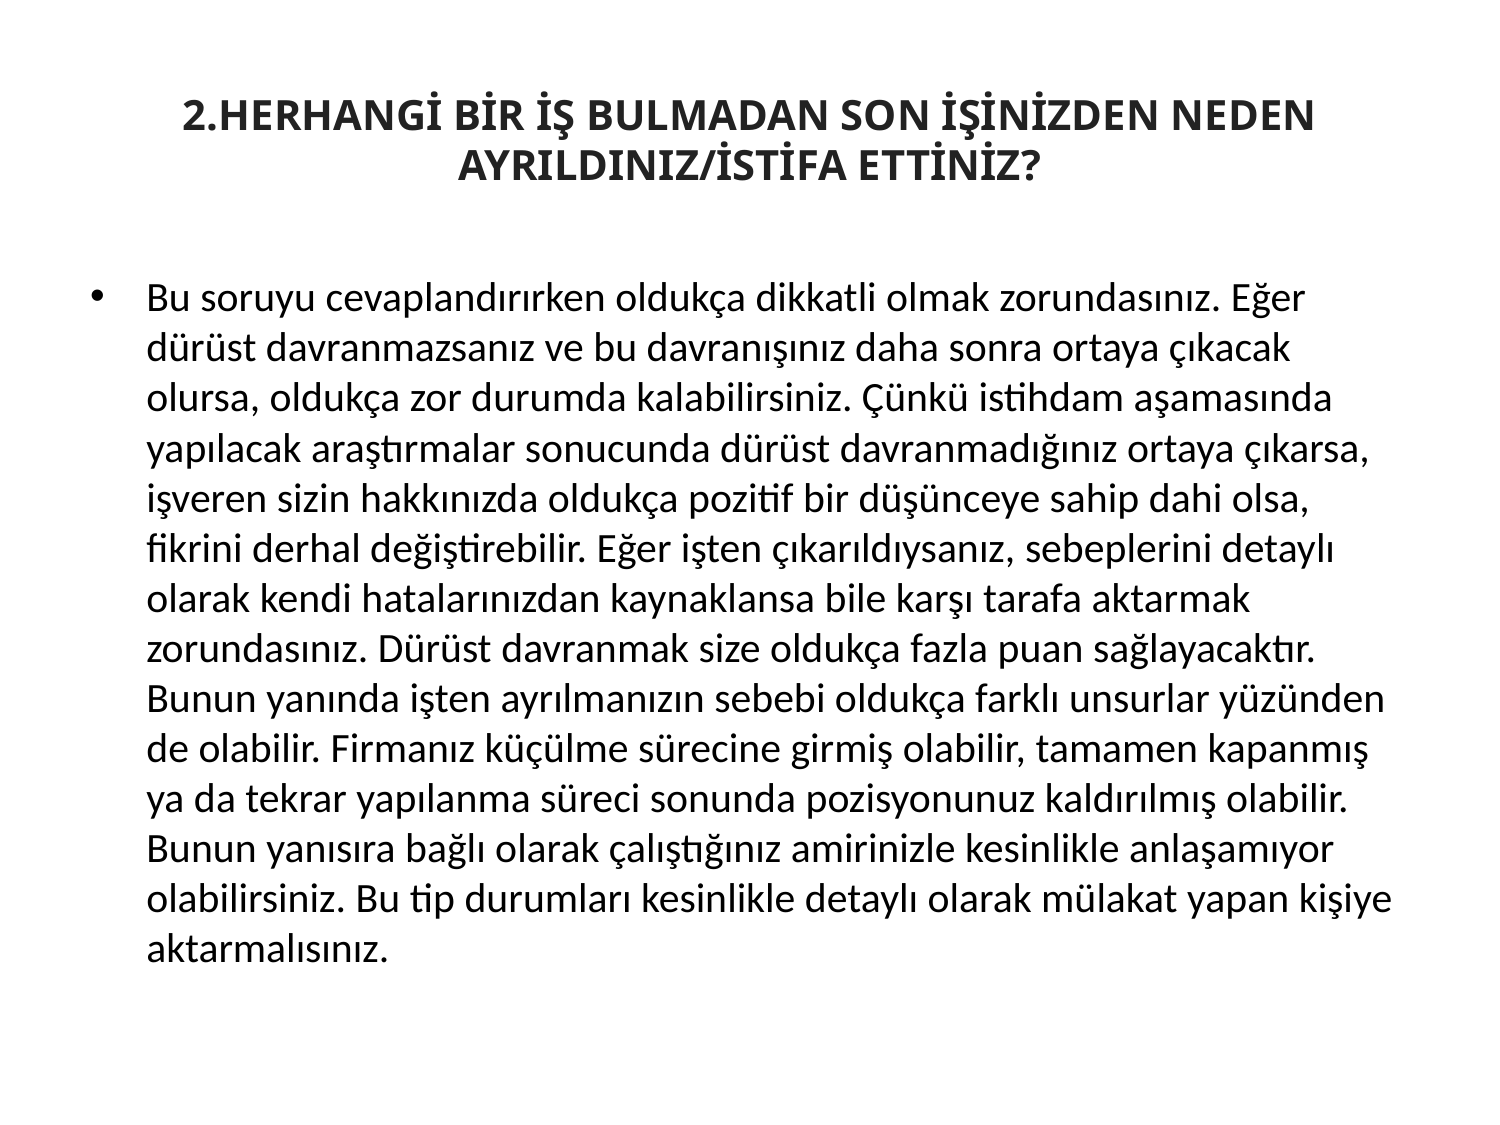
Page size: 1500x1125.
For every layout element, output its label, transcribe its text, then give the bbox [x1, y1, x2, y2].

list Bu soruyu cevaplandırırken oldukça dikkatli olmak zorundasınız. Eğer dürüst davranmazsanız ve bu davranışınız daha sonra ortaya çıkacak olursa, oldukça zor durumda kalabilirsiniz. Çünkü istihdam aşamasında yapılacak araştırmalar sonucunda dürüst davranmadığınız ortaya çıkarsa, işveren sizin hakkınızda oldukça pozitif bir düşünceye sahip dahi olsa, fikrini derhal değiştirebilir. Eğer işten çıkarıldıysanız, sebeplerini detaylı olarak kendi hatalarınızdan kaynaklansa bile karşı tarafa aktarmak zorundasınız. Dürüst davranmak size oldukça fazla puan sağlayacaktır. Bunun yanında işten ayrılmanızın sebebi oldukça farklı unsurlar yüzünden de olabilir. Firmanız küçülme sürecine girmiş olabilir, tamamen kapanmış ya da tekrar yapılanma süreci sonunda pozisyonunuz kaldırılmış olabilir. Bunun yanısıra bağlı olarak çalıştığınız amirinizle kesinlikle anlaşamıyor olabilirsiniz. Bu tip durumları kesinlikle detaylı olarak mülakat yapan kişiye aktarmalısınız. [75, 262, 1425, 1005]
title 2.HERHANGİ BİR İŞ BULMADAN SON İŞİNİZDEN NEDEN AYRILDINIZ/İSTİFA ETTİNİZ? [75, 45, 1425, 233]
